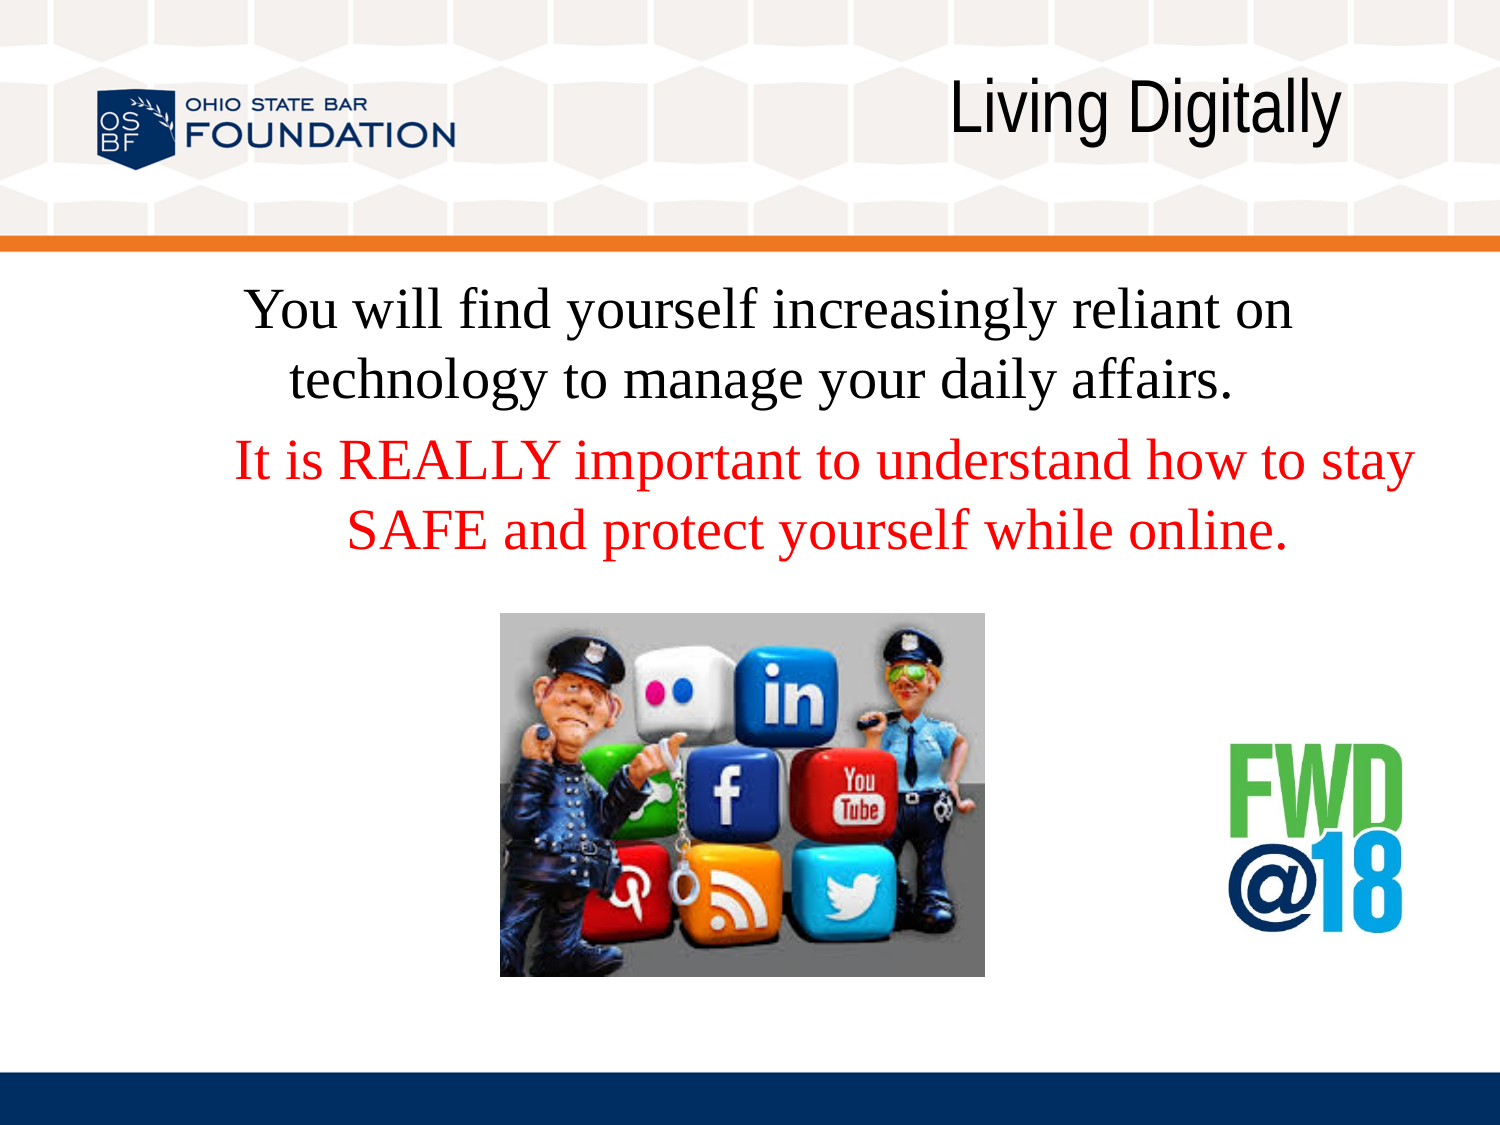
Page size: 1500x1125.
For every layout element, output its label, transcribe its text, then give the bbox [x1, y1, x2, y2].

text_box Living Digitally [934, 49, 1425, 155]
picture [0, 0, 1500, 1125]
text_box You will find yourself increasingly reliant on technology to manage your daily affairs. It is REALLY important to understand how to stay SAFE and protect yourself while online. [100, 262, 1438, 1000]
